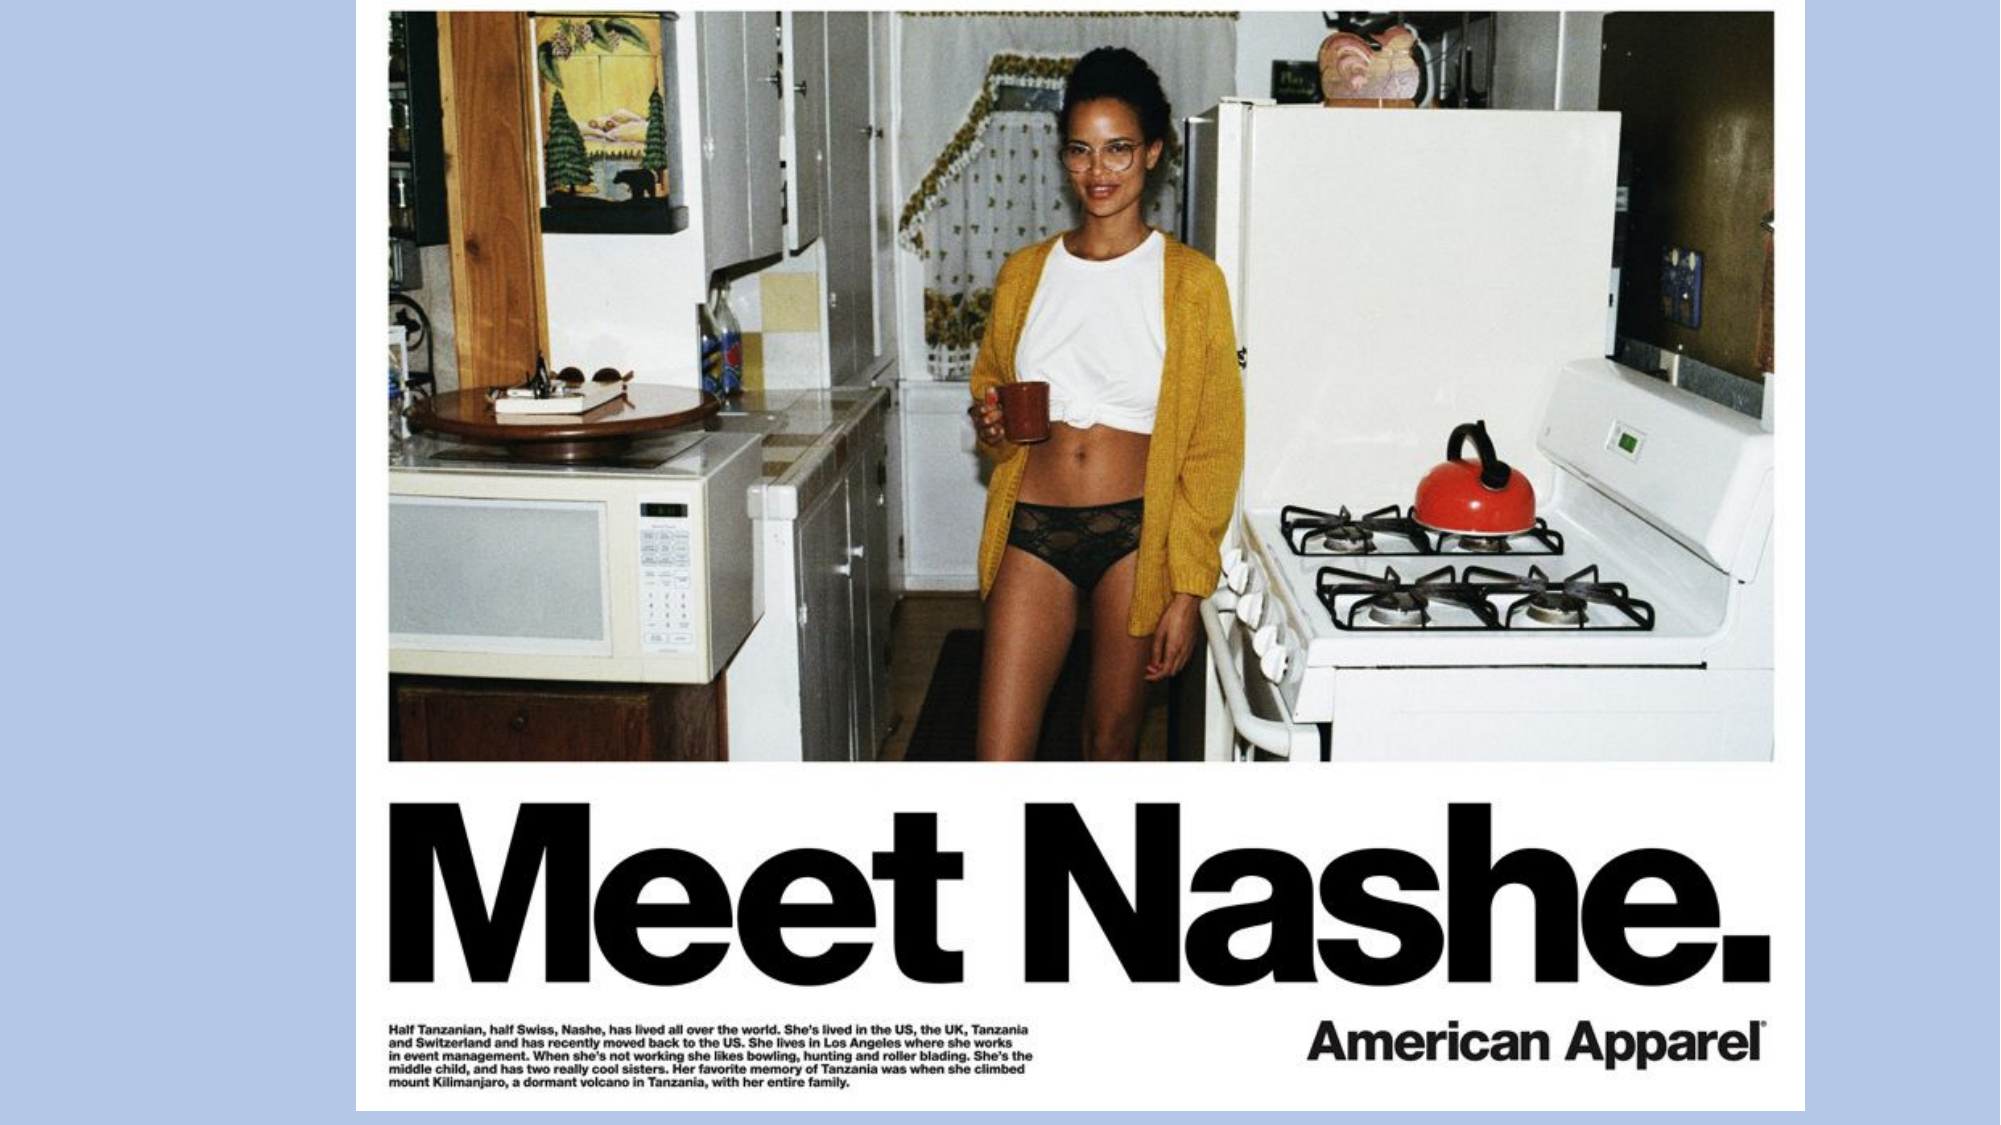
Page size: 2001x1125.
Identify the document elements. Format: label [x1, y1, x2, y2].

picture [356, 0, 1805, 1111]
